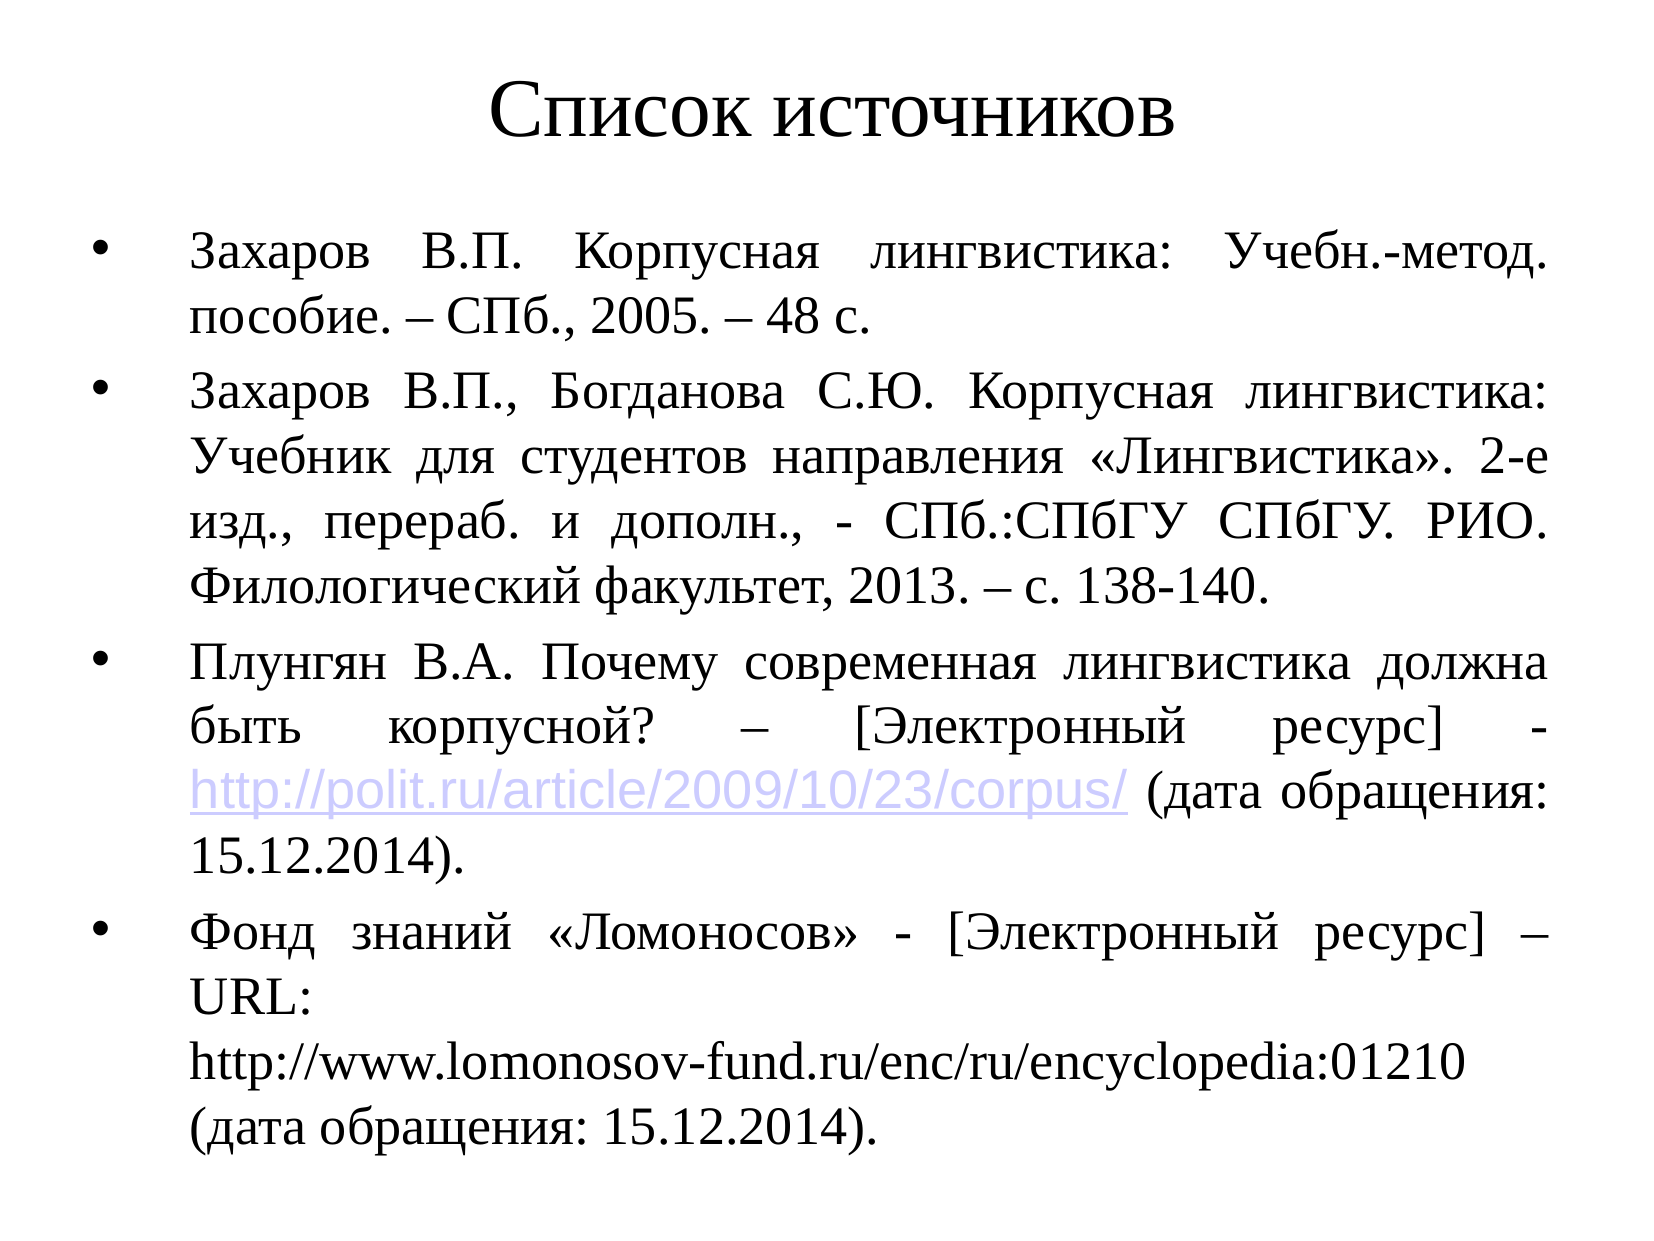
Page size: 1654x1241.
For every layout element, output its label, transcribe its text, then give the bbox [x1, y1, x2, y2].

text_box Список источников [88, 0, 1577, 207]
text_box Захаров В.П. Корпусная лингвистика: Учебн.-метод. пособие. – СПб., 2005. – 48 с. Захаров В.П., Богданова С.Ю. Корпусная лингвистика: Учебник для студентов направления «Лингвистика». 2-е изд., перераб. и дополн., - СПб.:СПбГУ СПбГУ. РИО. Филологический факультет, 2013. – с. 138-140. Плунгян В.А. Почему современная лингвистика должна быть корпусной? – [Электронный ресурс] - http://polit.ru/article/2009/10/23/corpus/ (дата обращения: 15.12.2014). Фонд знаний «Ломоносов» - [Электронный ресурс] – URL: http://www.lomonosov-fund.ru/enc/ru/encyclopedia:01210 (дата обращения: 15.12.2014). [76, 206, 1566, 1026]
